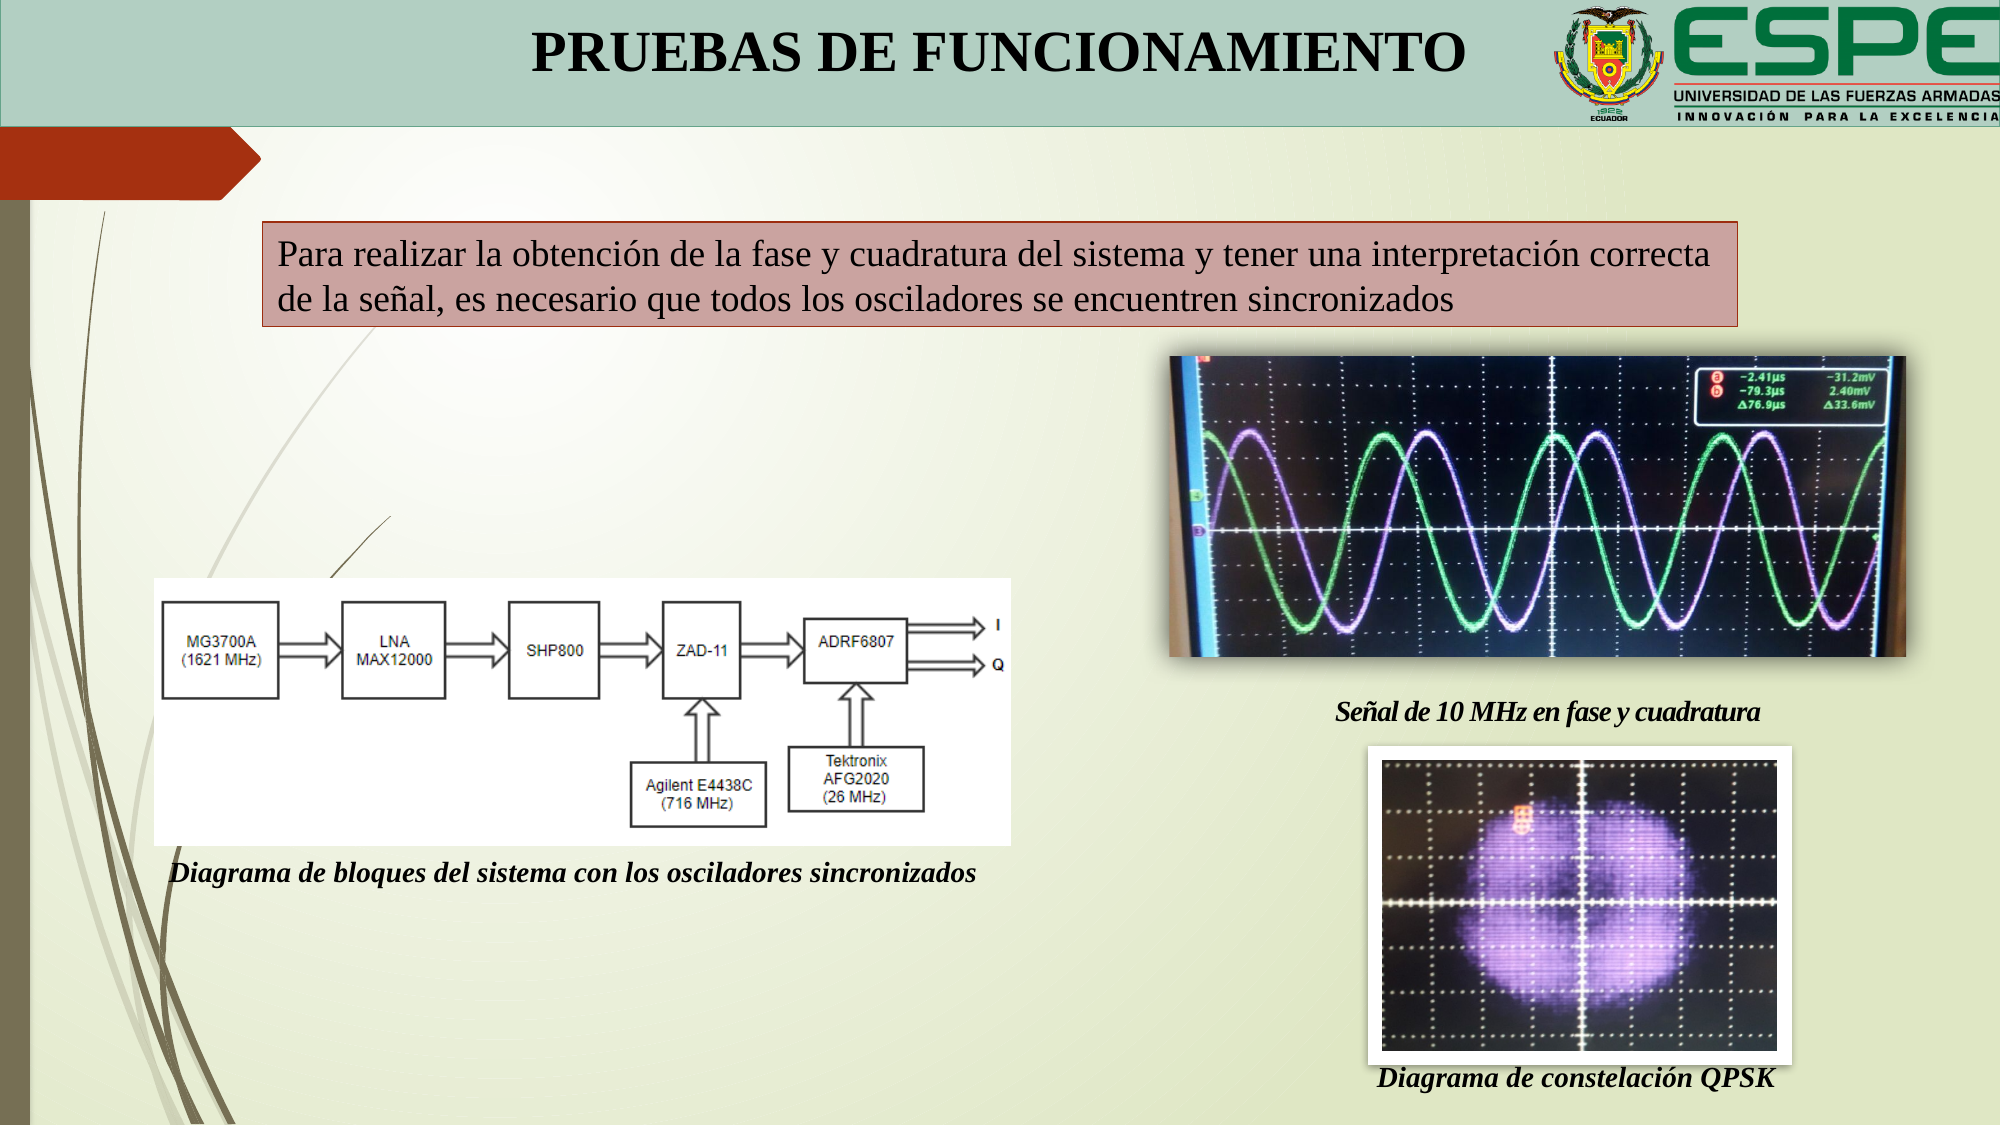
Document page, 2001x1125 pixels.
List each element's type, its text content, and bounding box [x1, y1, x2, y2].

text_box Para realizar la obtención de la fase y cuadratura del sistema y tener una interpretación correcta de la señal, es necesario que todos los osciladores se encuentren sincronizados [262, 221, 1738, 327]
picture [153, 577, 1011, 846]
text_box Diagrama de bloques del sistema con los osciladores sincronizados [154, 853, 1000, 896]
picture [1381, 760, 1778, 1051]
picture [1169, 356, 1907, 657]
text_box Señal de 10 MHz en fase y cuadratura [1320, 666, 1777, 735]
text_box [0, 0, 2000, 127]
picture [1554, 5, 2000, 122]
text_box PRUEBAS DE FUNCIONAMIENTO [516, 6, 1483, 91]
text_box Diagrama de constelación QPSK [1362, 1050, 1798, 1101]
